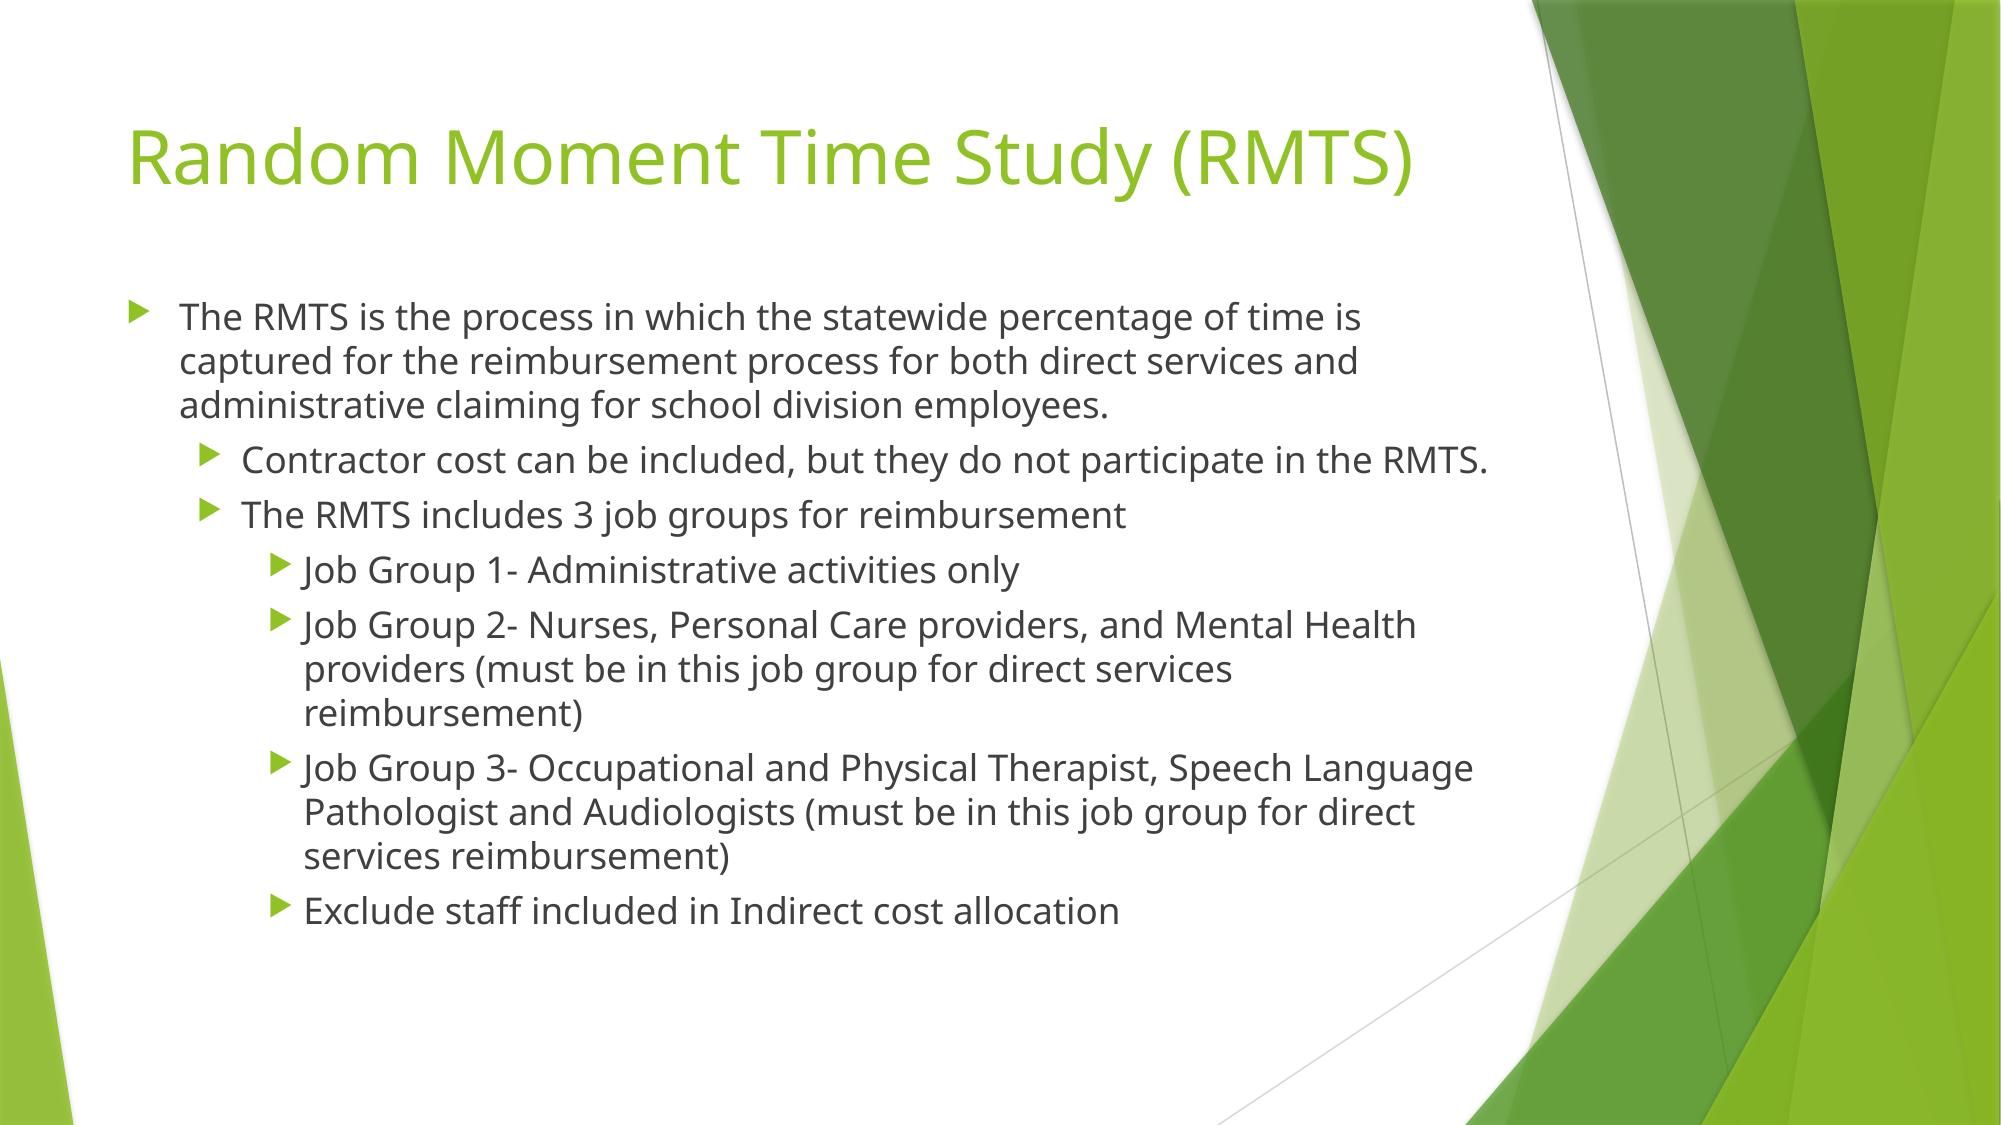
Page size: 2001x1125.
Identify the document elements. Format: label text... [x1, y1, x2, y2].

title Random Moment Time Study (RMTS) [111, 101, 1522, 235]
list The RMTS is the process in which the statewide percentage of time is captured for the reimbursement process for both direct services and administrative claiming for school division employees. Contractor cost can be included, but they do not participate in the RMTS. The RMTS includes 3 job groups for reimbursement Job Group 1- Administrative activities only Job Group 2- Nurses, Personal Care providers, and Mental Health providers (must be in this job group for direct services reimbursement) Job Group 3- Occupational and Physical Therapist, Speech Language Pathologist and Audiologists (must be in this job group for direct services reimbursement) Exclude staff included in Indirect cost allocation [111, 286, 1522, 992]
